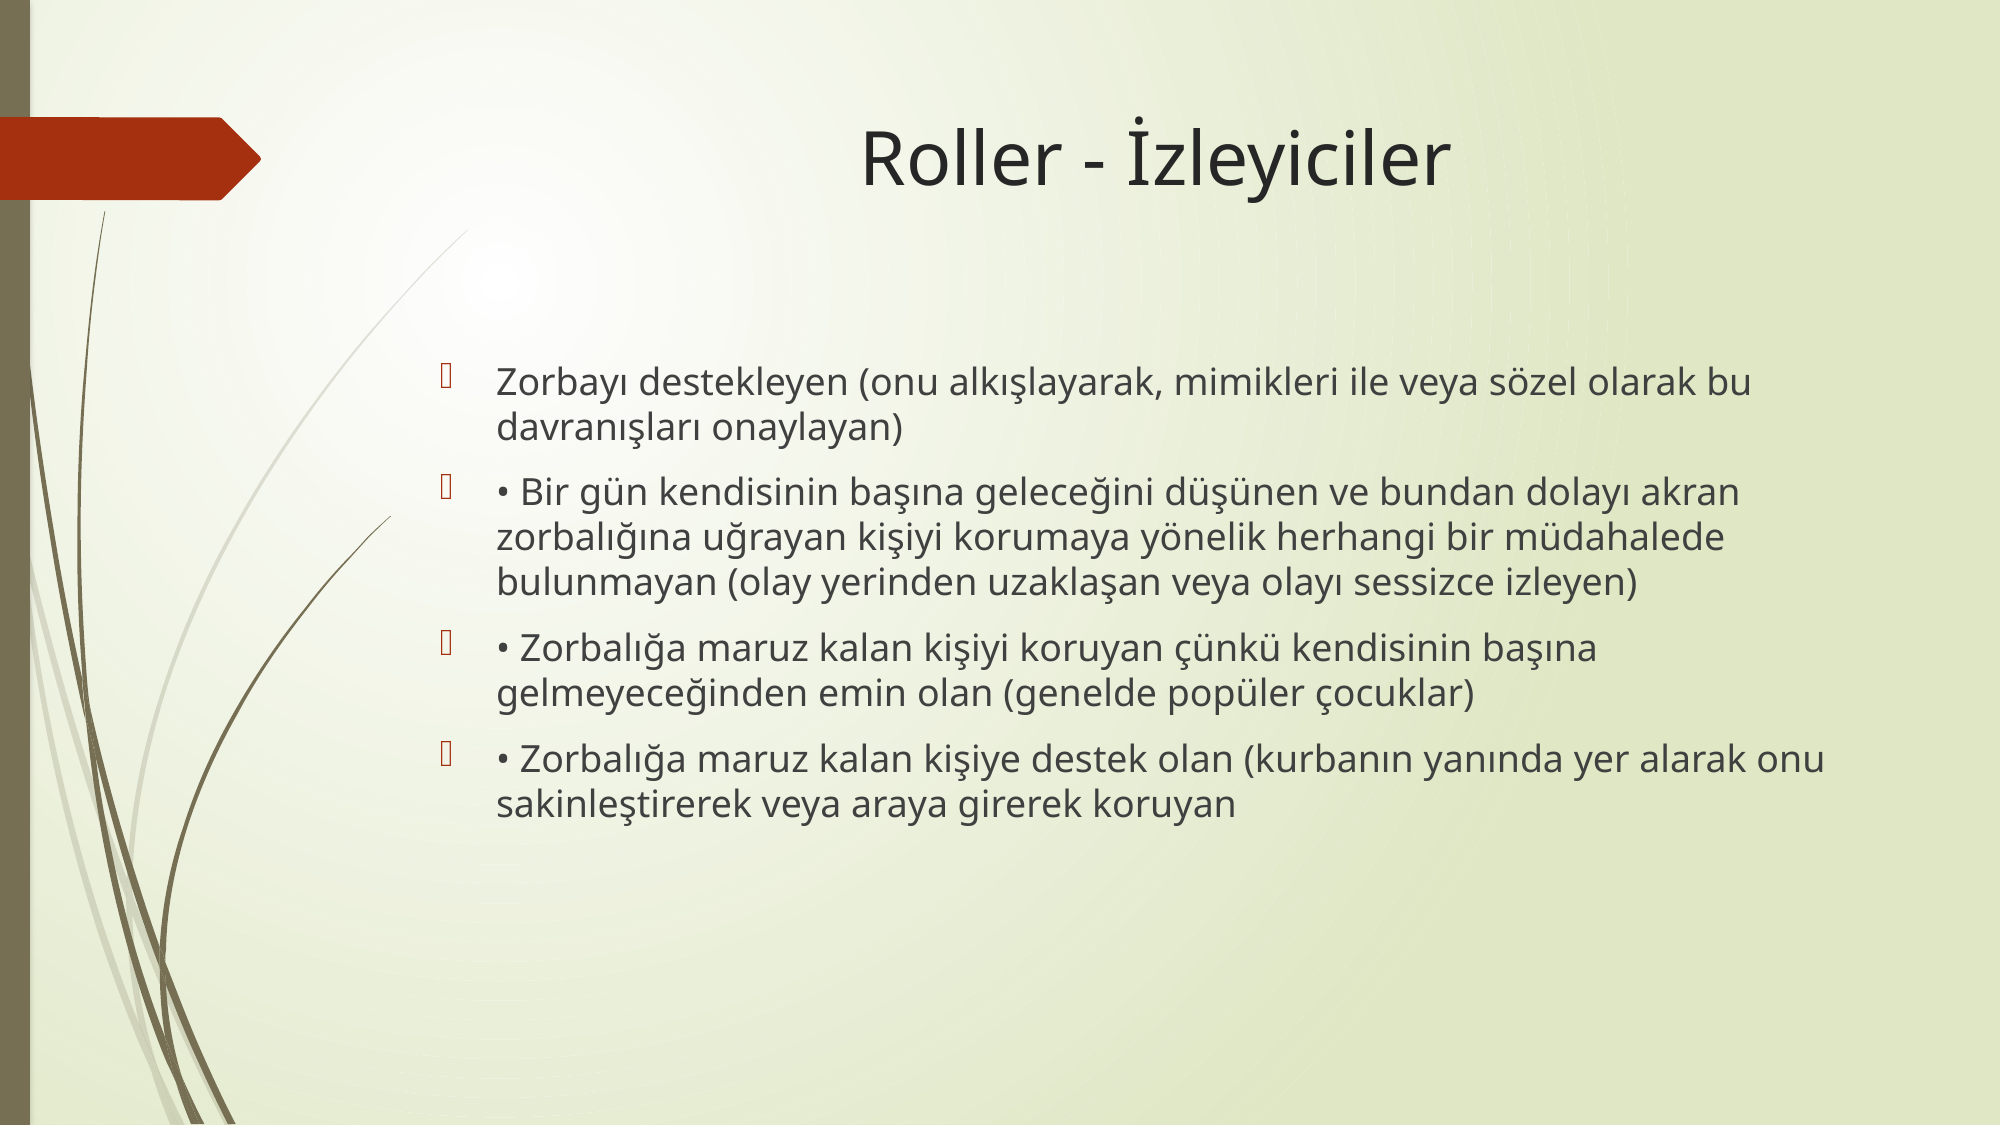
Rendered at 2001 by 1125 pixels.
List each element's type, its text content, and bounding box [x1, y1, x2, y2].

list Zorbayı destekleyen (onu alkışlayarak, mimikleri ile veya sözel olarak bu davranışları onaylayan) • Bir gün kendisinin başına geleceğini düşünen ve bundan dolayı akran zorbalığına uğrayan kişiyi korumaya yönelik herhangi bir müdahalede bulunmayan (olay yerinden uzaklaşan veya olayı sessizce izleyen) • Zorbalığa maruz kalan kişiyi koruyan çünkü kendisinin başına gelmeyeceğinden emin olan (genelde popüler çocuklar) • Zorbalığa maruz kalan kişiye destek olan (kurbanın yanında yer alarak onu sakinleştirerek veya araya girerek koruyan [424, 350, 1888, 970]
title Roller - İzleyiciler [425, 102, 1888, 313]
